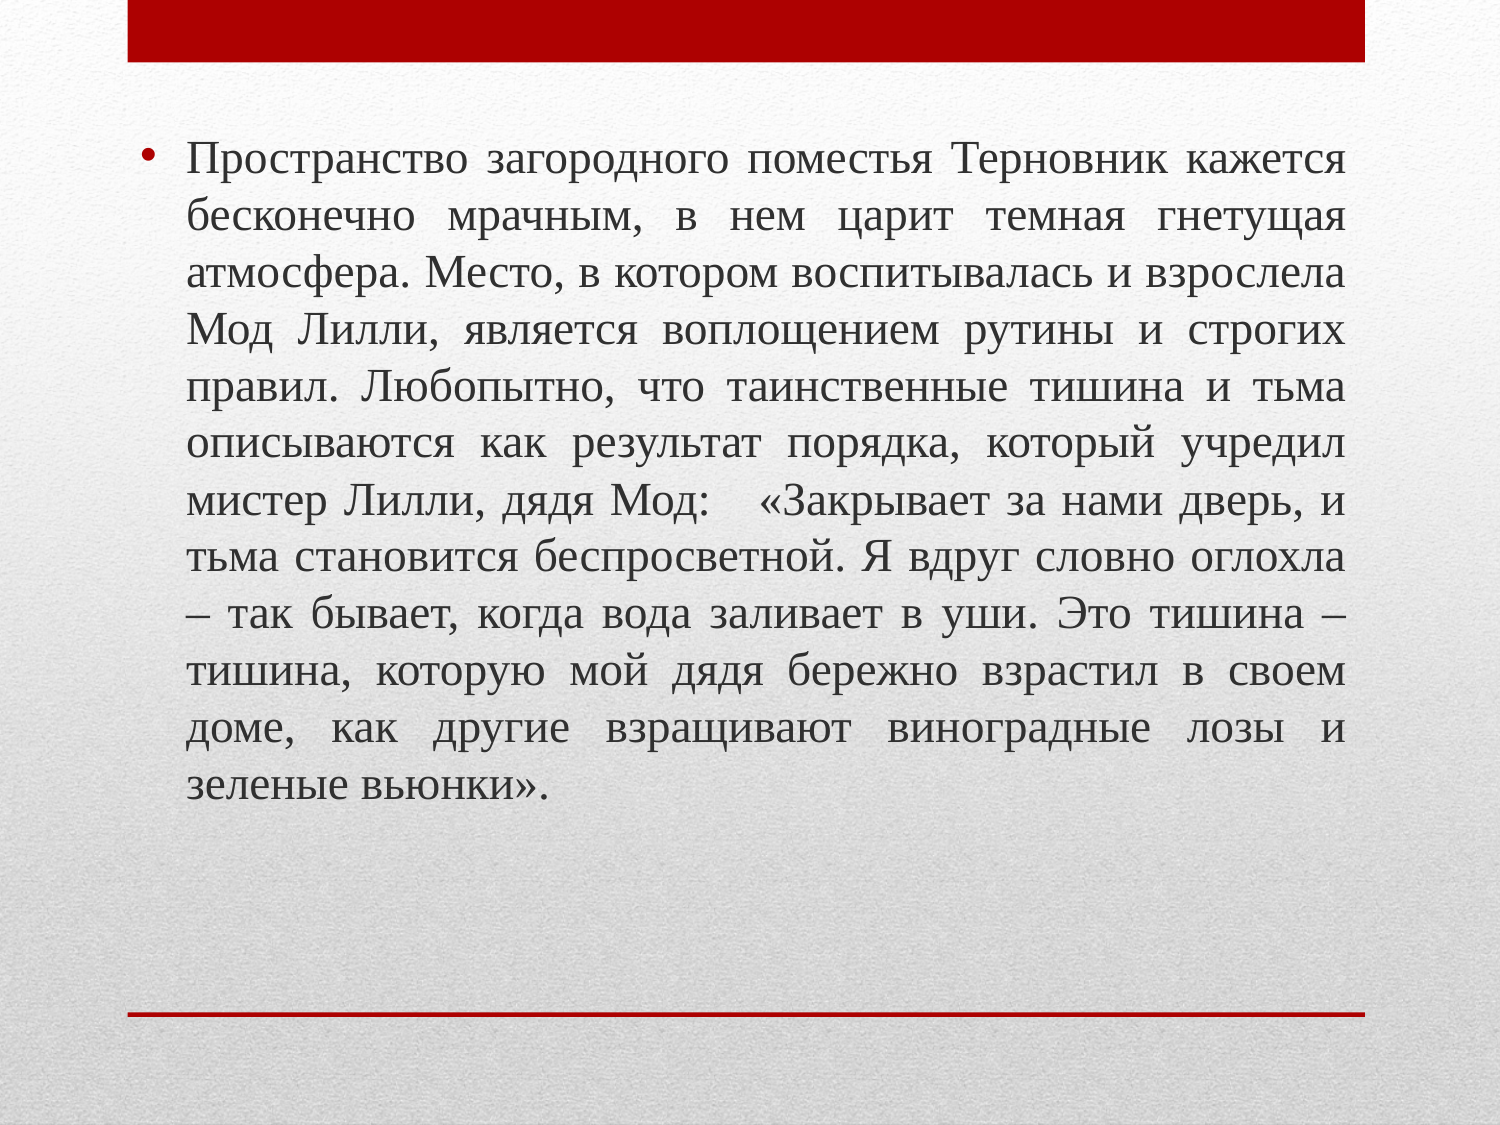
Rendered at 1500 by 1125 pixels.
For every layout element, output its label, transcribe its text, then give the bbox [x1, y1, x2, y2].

list Пространство загородного поместья Терновник кажется бесконечно мрачным, в нем царит темная гнетущая атмосфера. Место, в котором воспитывалась и взрослела Мод Лилли, является воплощением рутины и строгих правил. Любопытно, что таинственные тишина и тьма описываются как результат порядка, который учредил мистер Лилли, дядя Мод: «Закрывает за нами дверь, и тьма становится беспросветной. Я вдруг словно оглохла – так бывает, когда вода заливает в уши. Это тишина – тишина, которую мой дядя бережно взрастил в своем доме, как другие взращивают виноградные лозы и зеленые вьюнки». [125, 112, 1363, 823]
